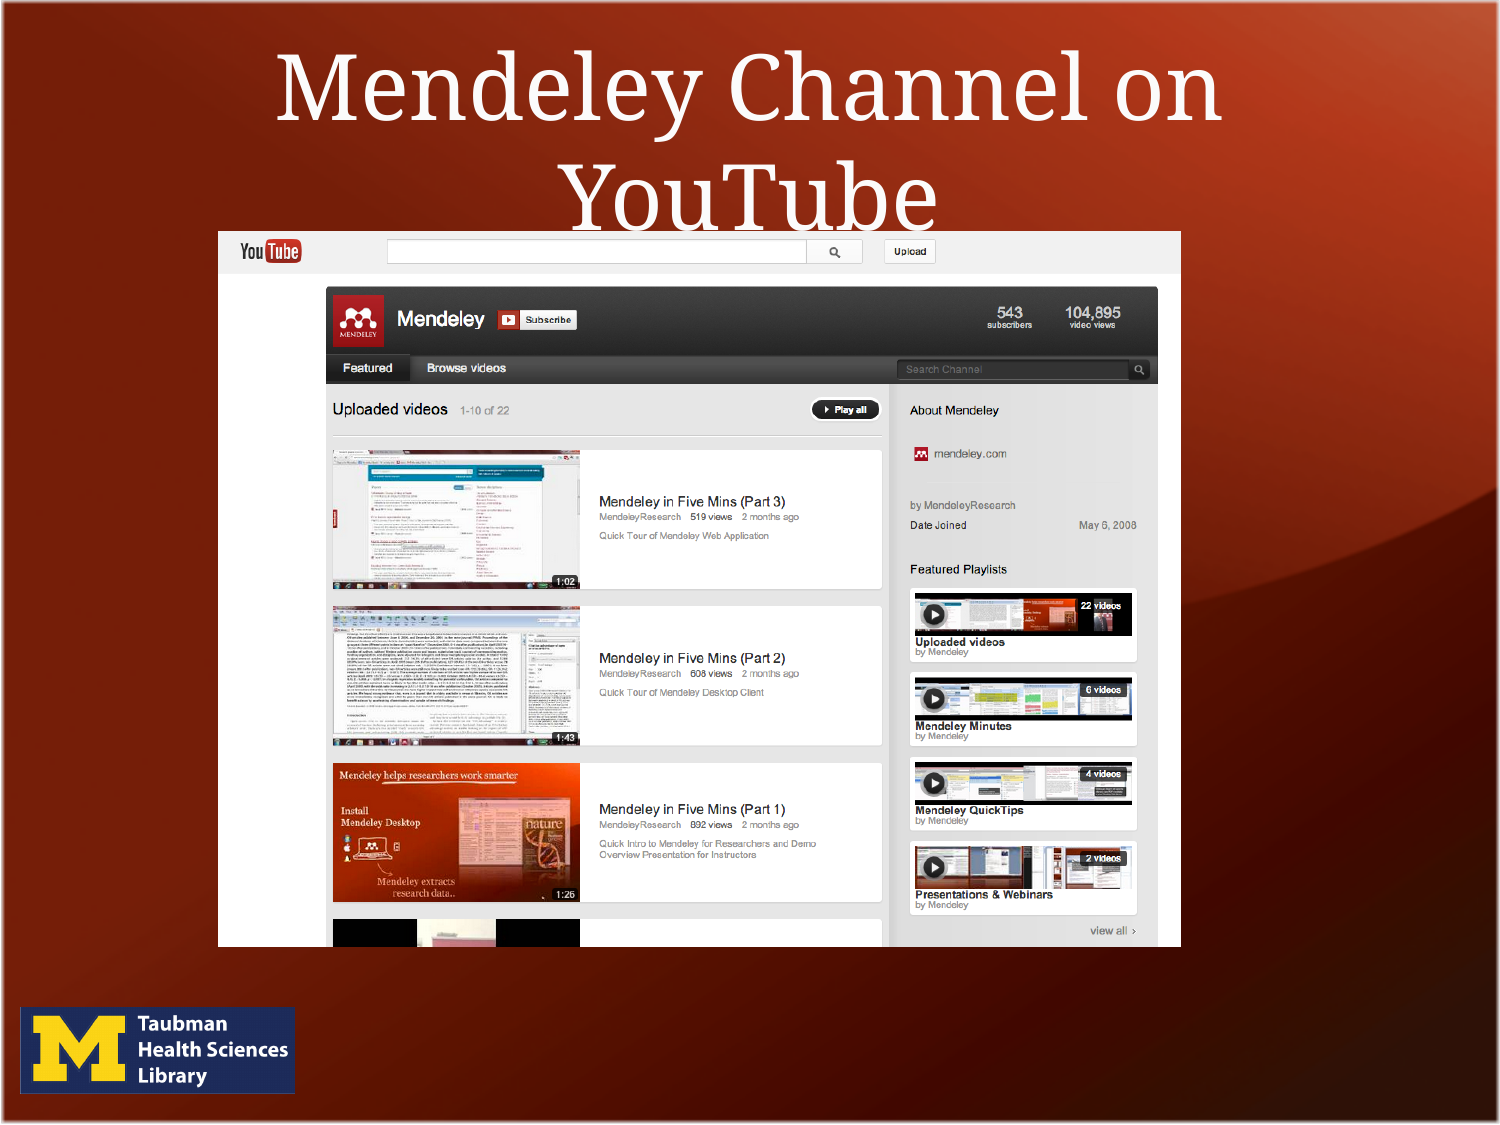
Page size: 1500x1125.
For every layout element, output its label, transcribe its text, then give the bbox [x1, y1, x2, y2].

title Mendeley Channel on YouTube [75, 45, 1425, 233]
picture [0, 0, 1500, 1125]
